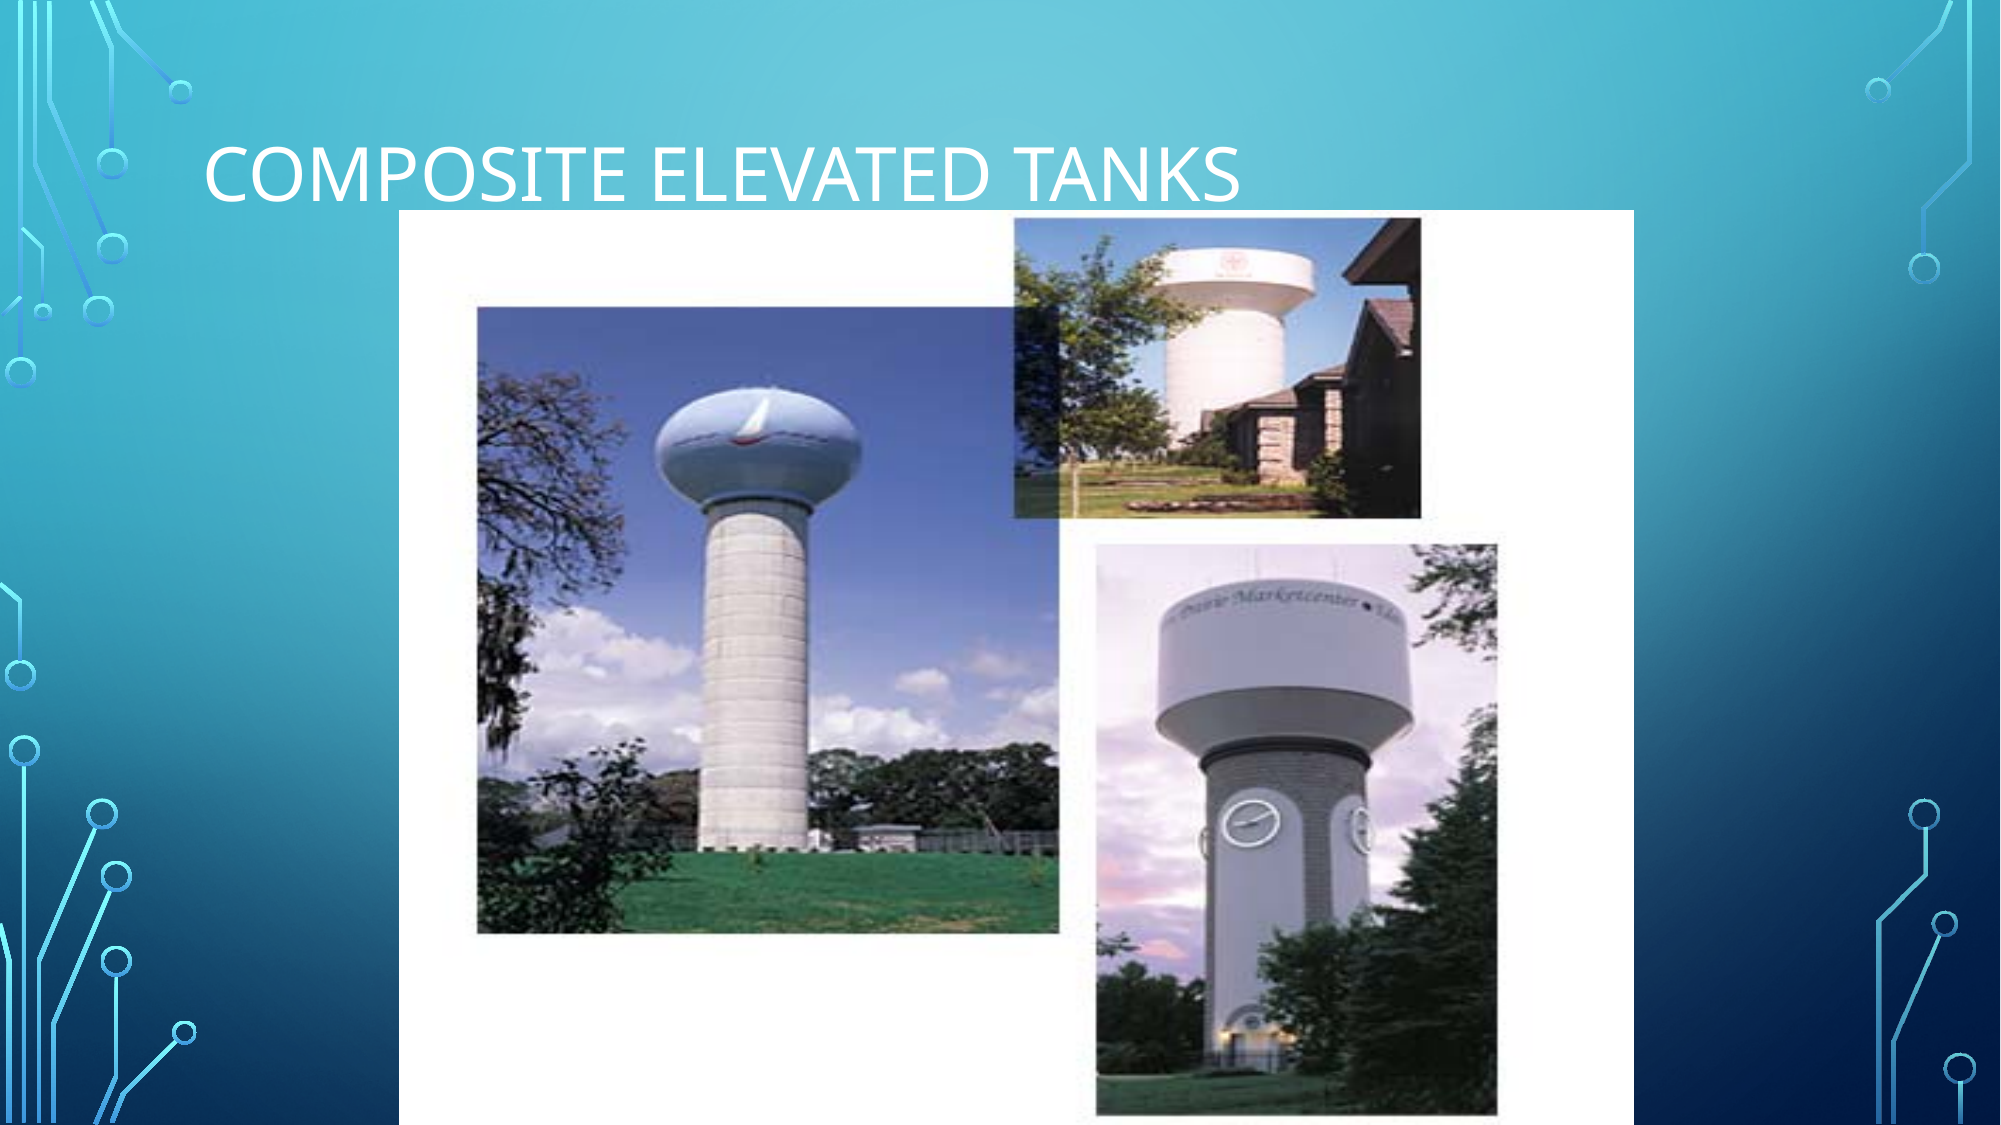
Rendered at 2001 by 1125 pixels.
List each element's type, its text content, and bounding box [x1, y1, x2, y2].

title Composite Elevated Tanks [187, 101, 1813, 344]
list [399, 210, 1634, 1125]
